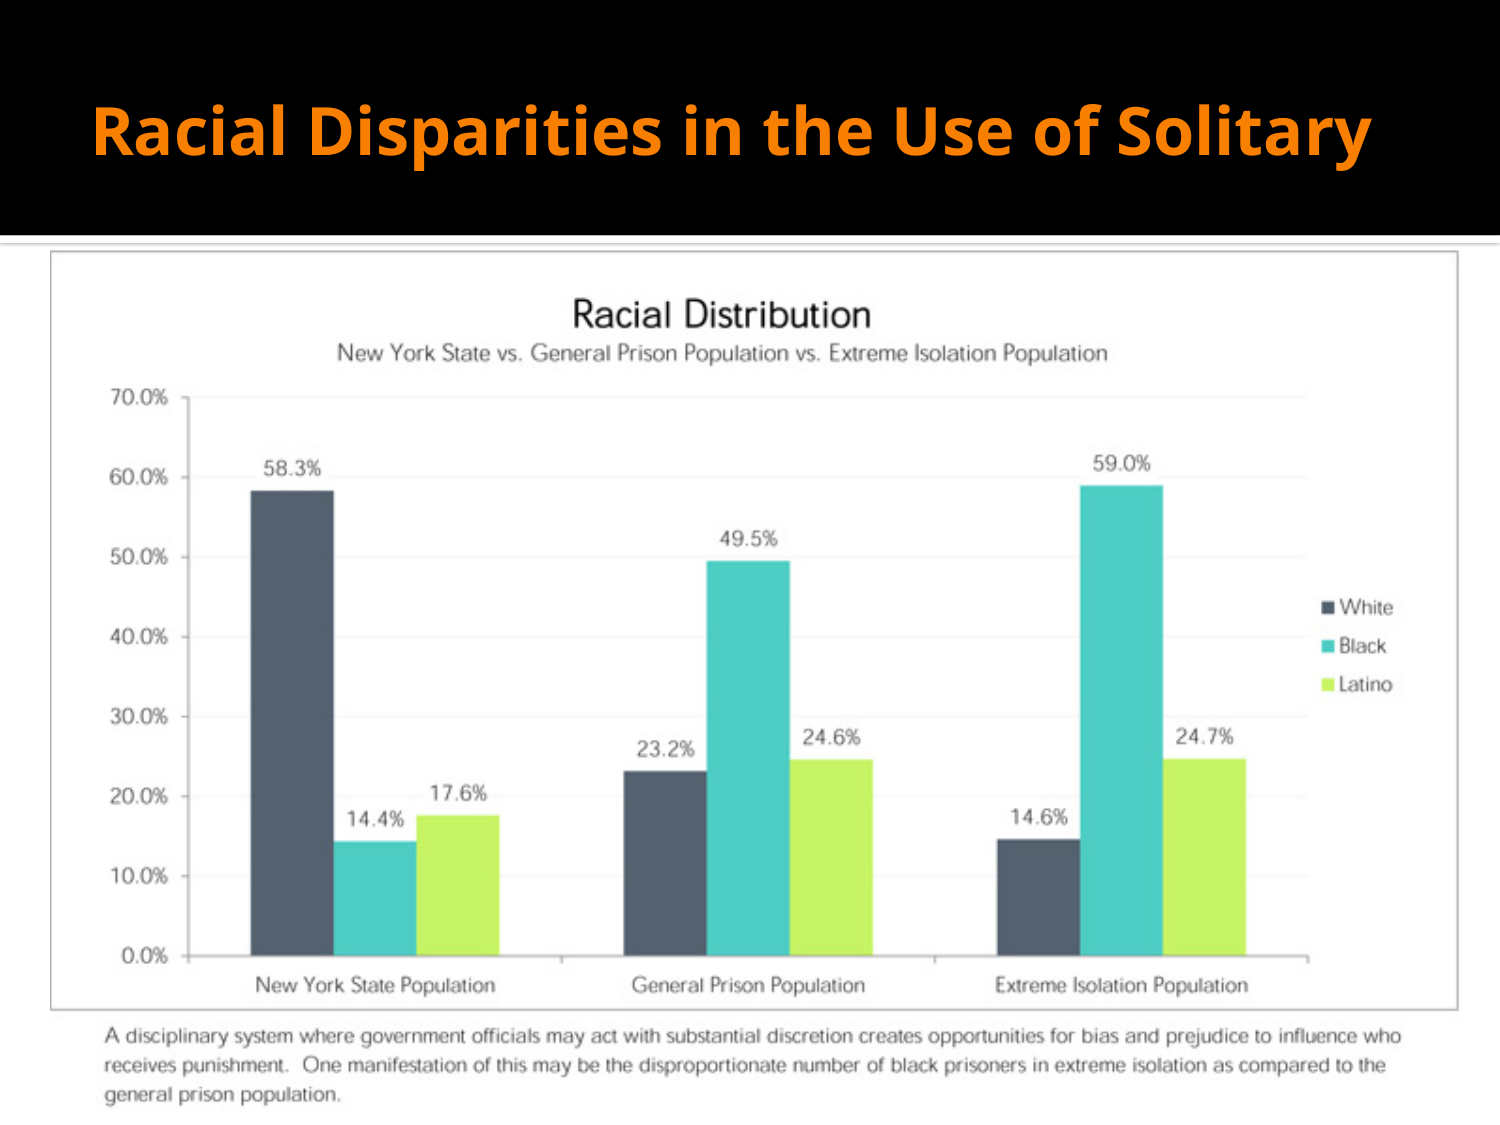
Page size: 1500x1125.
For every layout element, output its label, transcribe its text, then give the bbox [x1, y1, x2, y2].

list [49, 249, 1461, 1125]
title Racial Disparities in the Use of Solitary [75, 25, 1425, 231]
